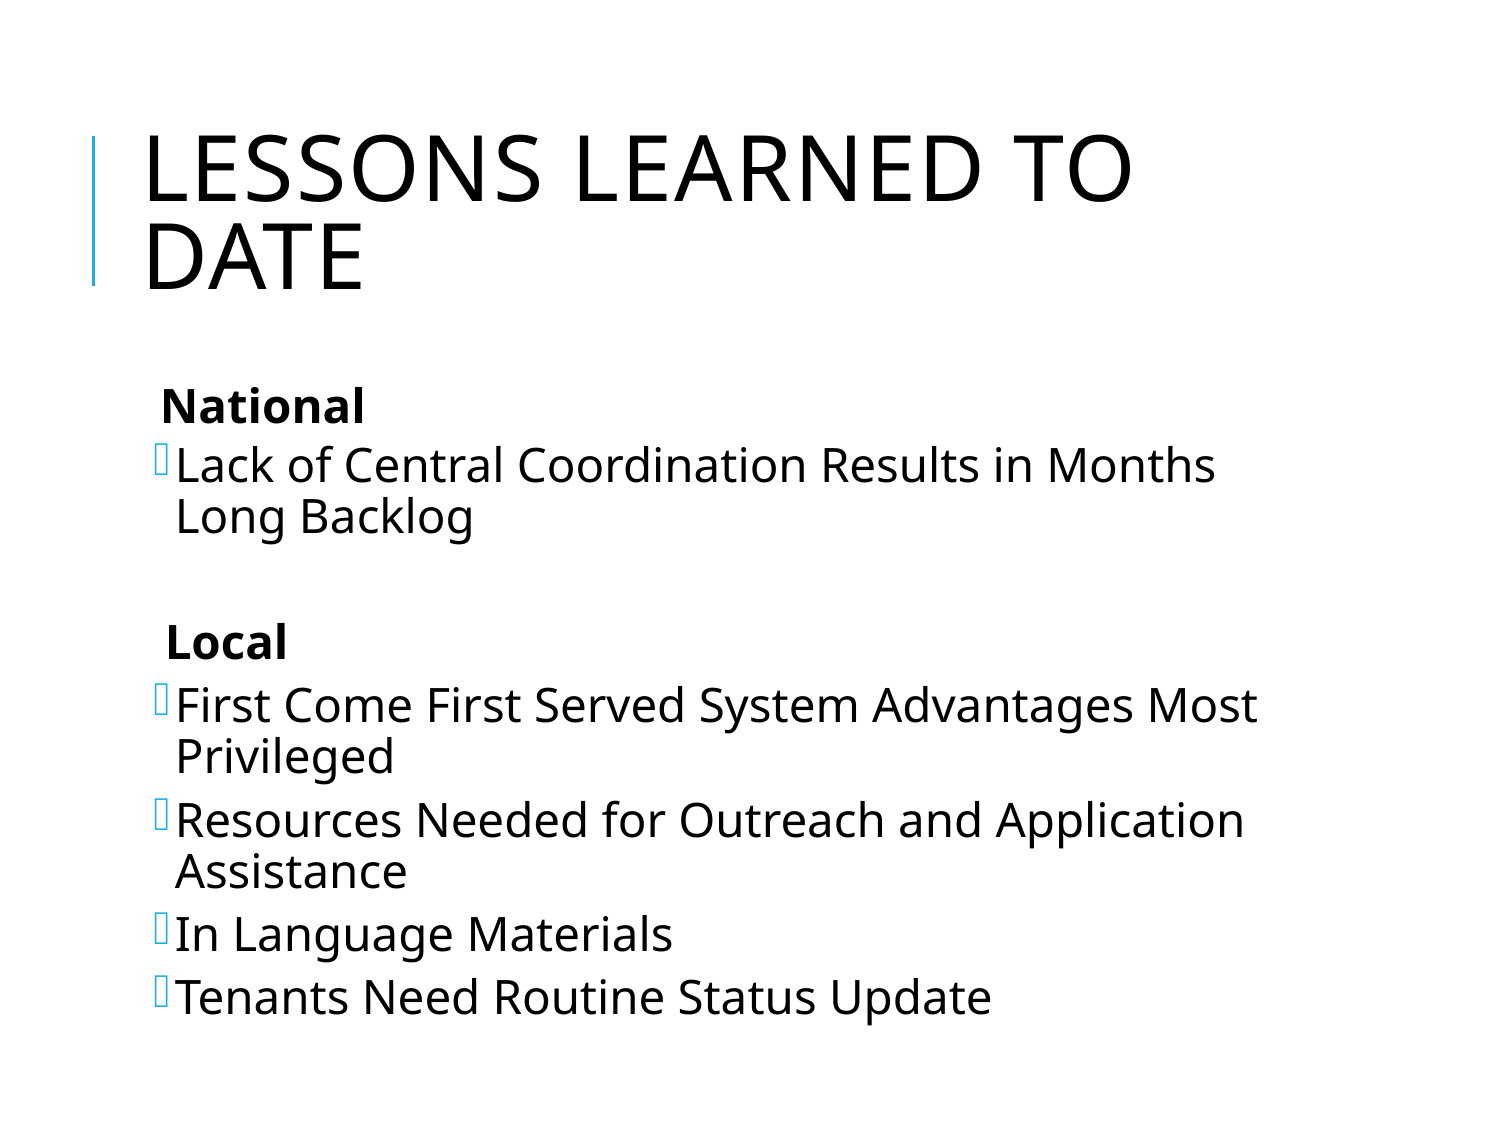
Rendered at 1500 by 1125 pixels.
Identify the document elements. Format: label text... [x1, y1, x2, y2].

list National Lack of Central Coordination Results in Months Long Backlog Local First Come First Served System Advantages Most Privileged Resources Needed for Outreach and Application Assistance In Language Materials Tenants Need Routine Status Update [126, 375, 1322, 1035]
title Lessons Learned To Date [126, 96, 1322, 342]
